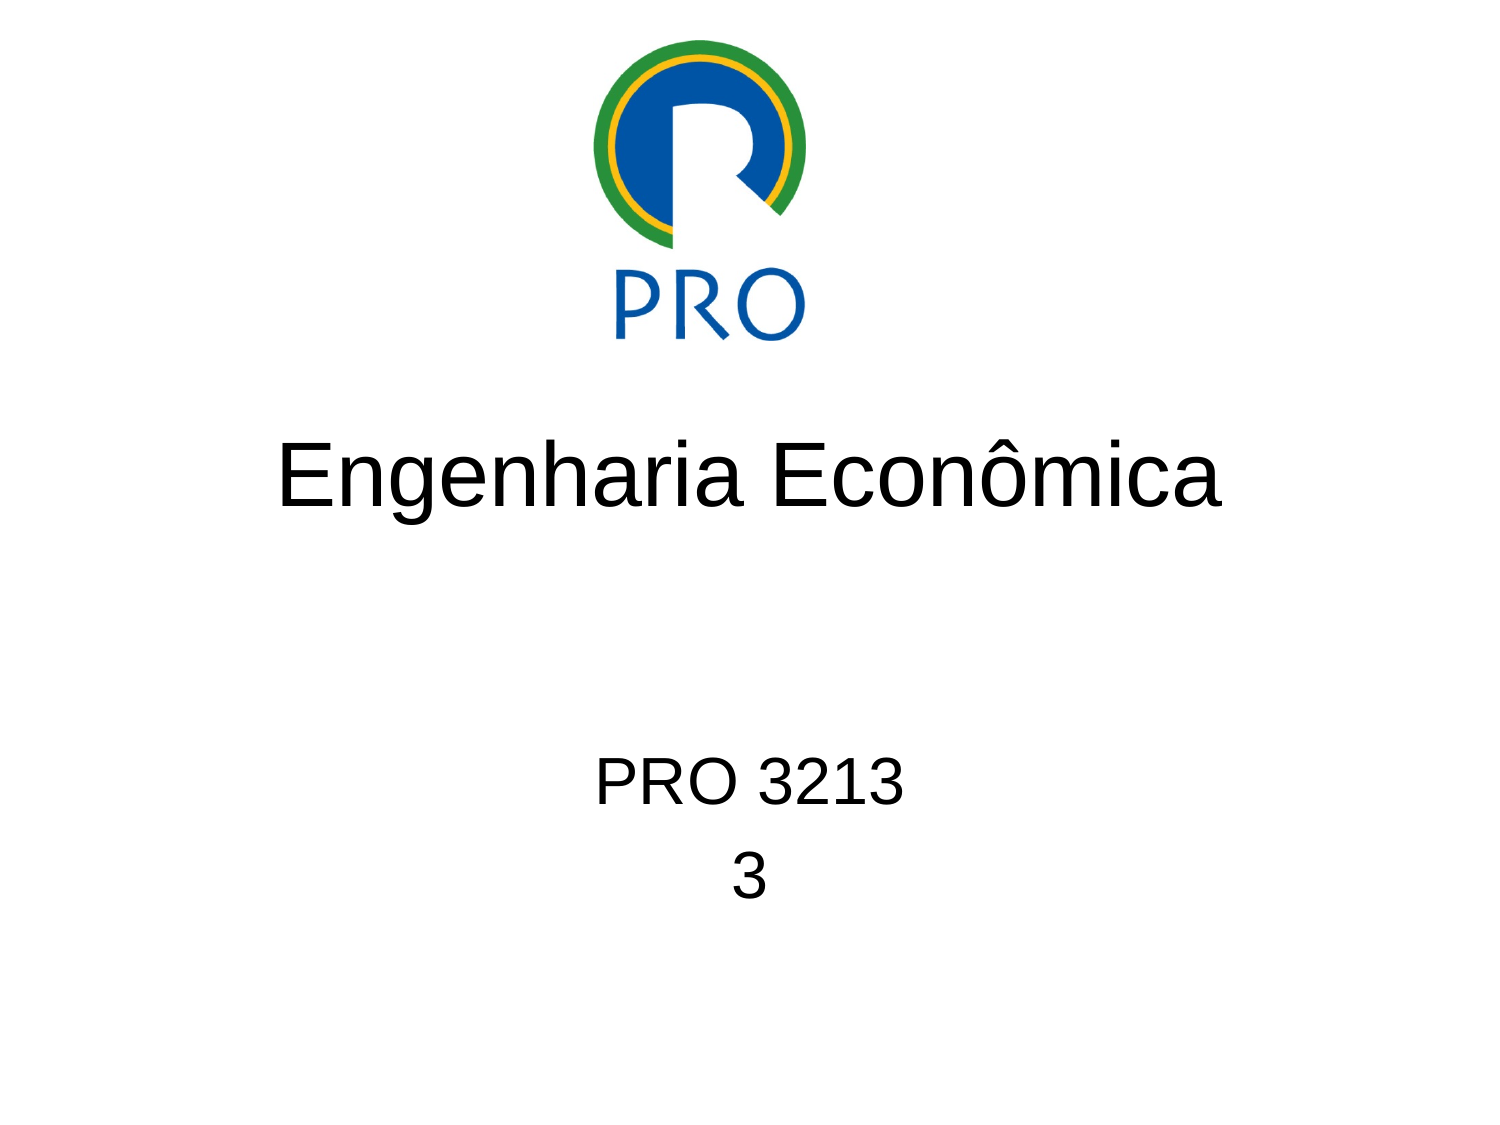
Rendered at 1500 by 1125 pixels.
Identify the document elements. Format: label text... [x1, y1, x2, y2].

title Engenharia Econômica [112, 349, 1388, 591]
picture [593, 40, 806, 341]
subtitle PRO 3213 3 [225, 637, 1275, 925]
